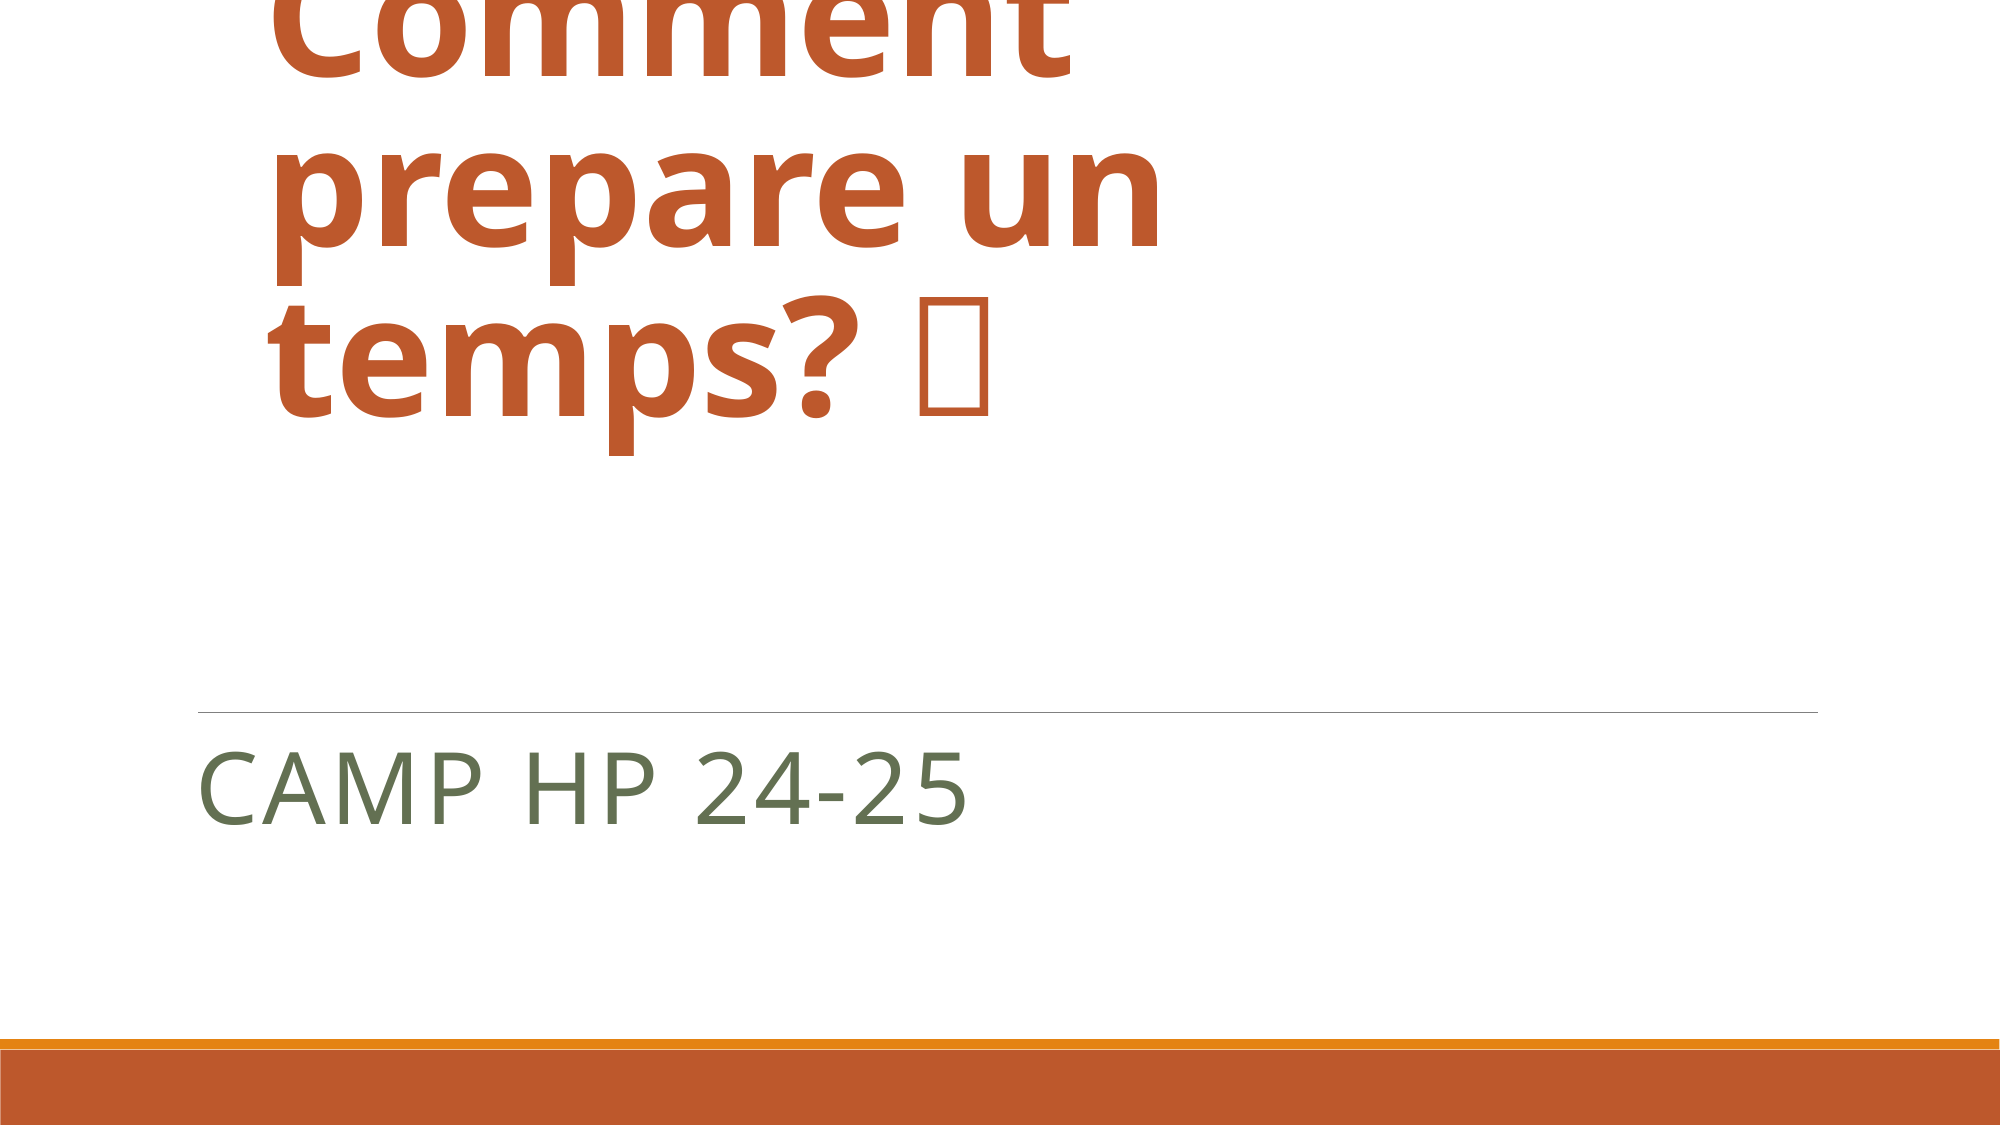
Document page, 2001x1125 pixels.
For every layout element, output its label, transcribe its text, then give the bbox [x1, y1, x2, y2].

subtitle Camp hp 24-25 [180, 730, 1831, 919]
title Comment prepare un temps?  [249, 66, 1750, 459]
